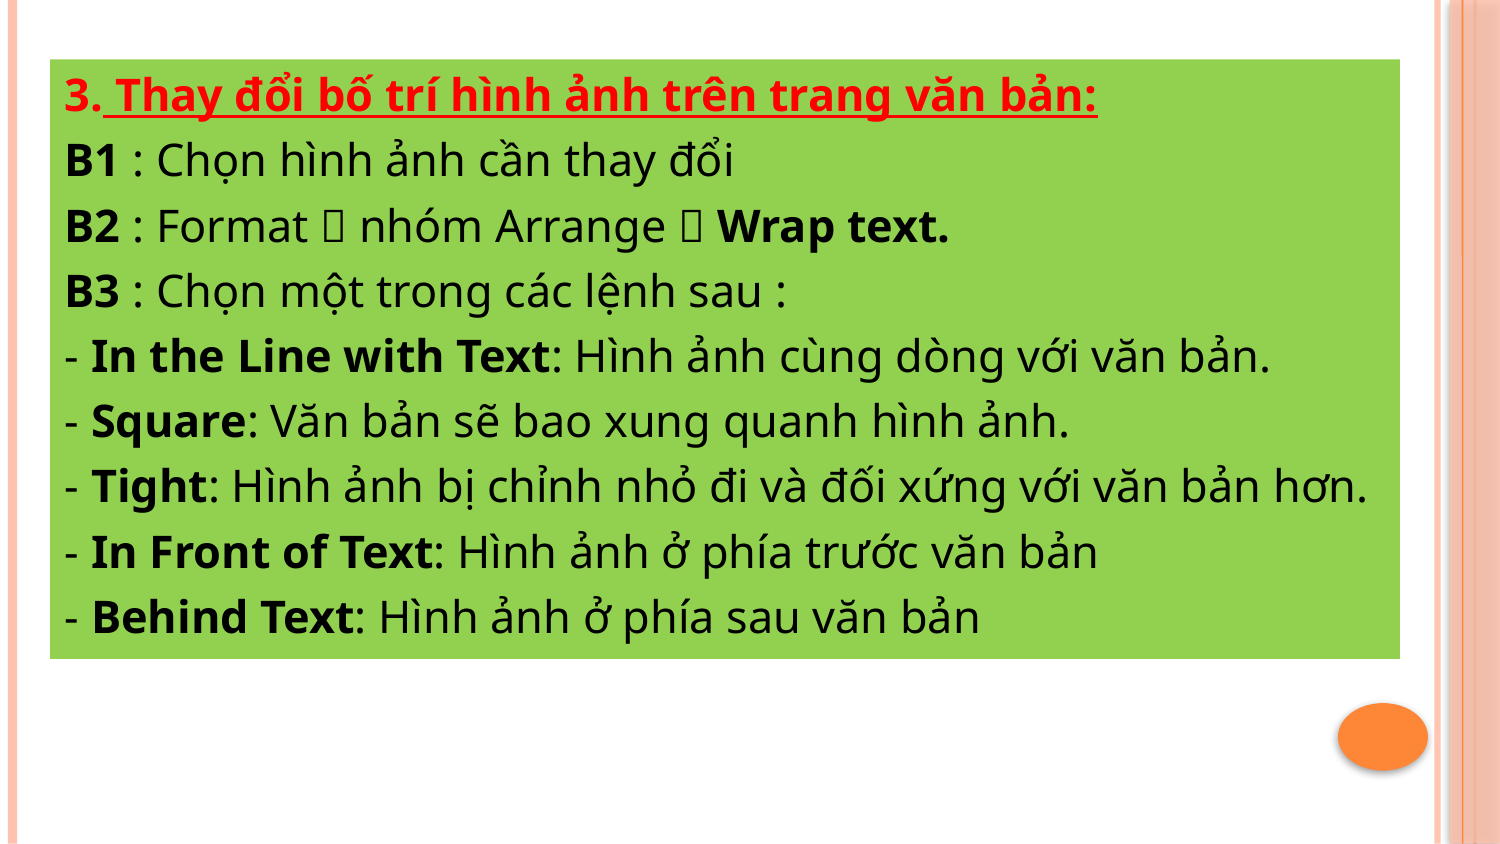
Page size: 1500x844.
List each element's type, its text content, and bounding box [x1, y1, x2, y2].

list 3. Thay đổi bố trí hình ảnh trên trang văn bản: B1 : Chọn hình ảnh cần thay đổi B2 : Format  nhóm Arrange  Wrap text. B3 : Chọn một trong các lệnh sau : - In the Line with Text: Hình ảnh cùng dòng với văn bản. - Square: Văn bản sẽ bao xung quanh hình ảnh. - Tight: Hình ảnh bị chỉnh nhỏ đi và đối xứng với văn bản hơn. - In Front of Text: Hình ảnh ở phía trước văn bản - Behind Text: Hình ảnh ở phía sau văn bản [50, 59, 1400, 659]
